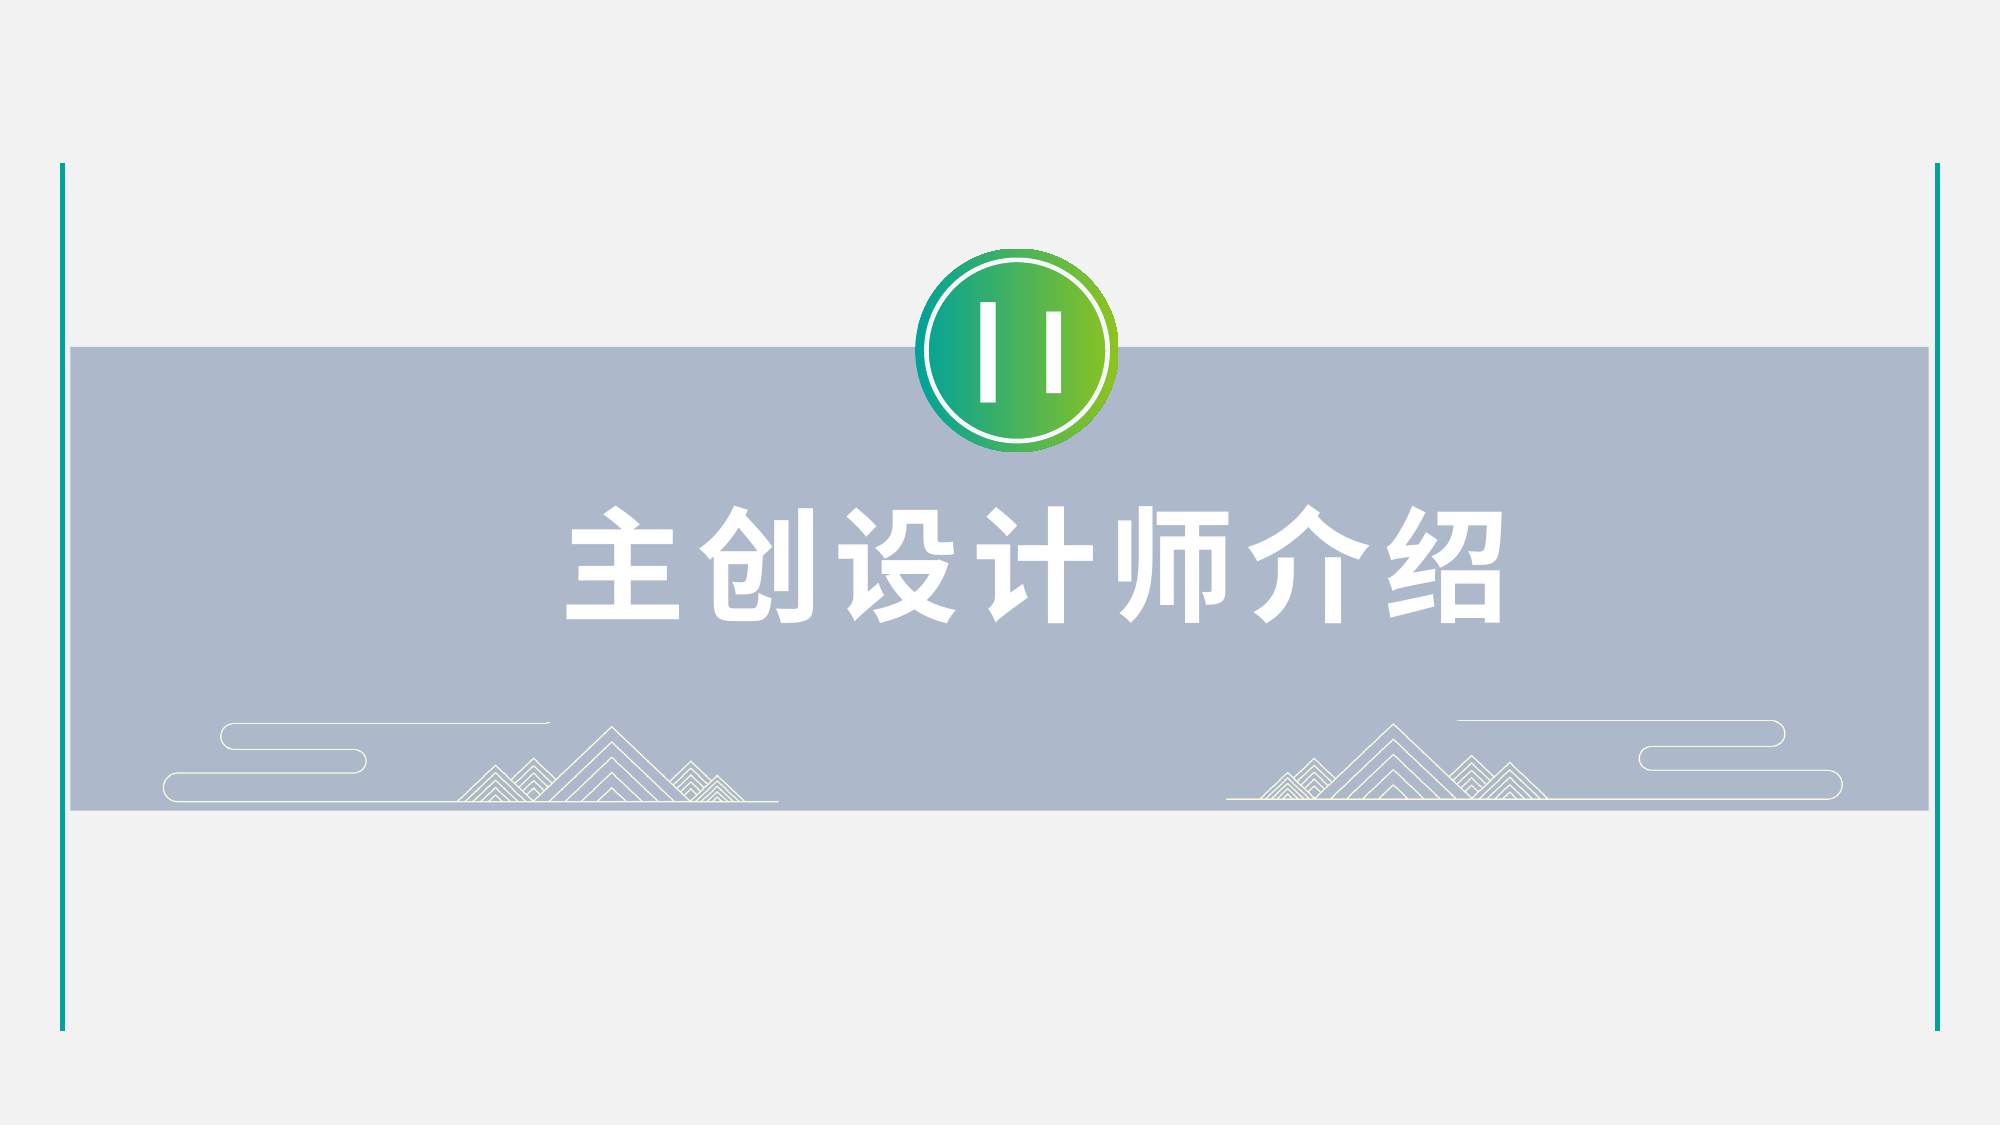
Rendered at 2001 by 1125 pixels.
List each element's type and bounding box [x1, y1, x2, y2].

text_box [915, 248, 1119, 453]
text_box [134, 720, 1870, 887]
text_box [62, 163, 1938, 1032]
